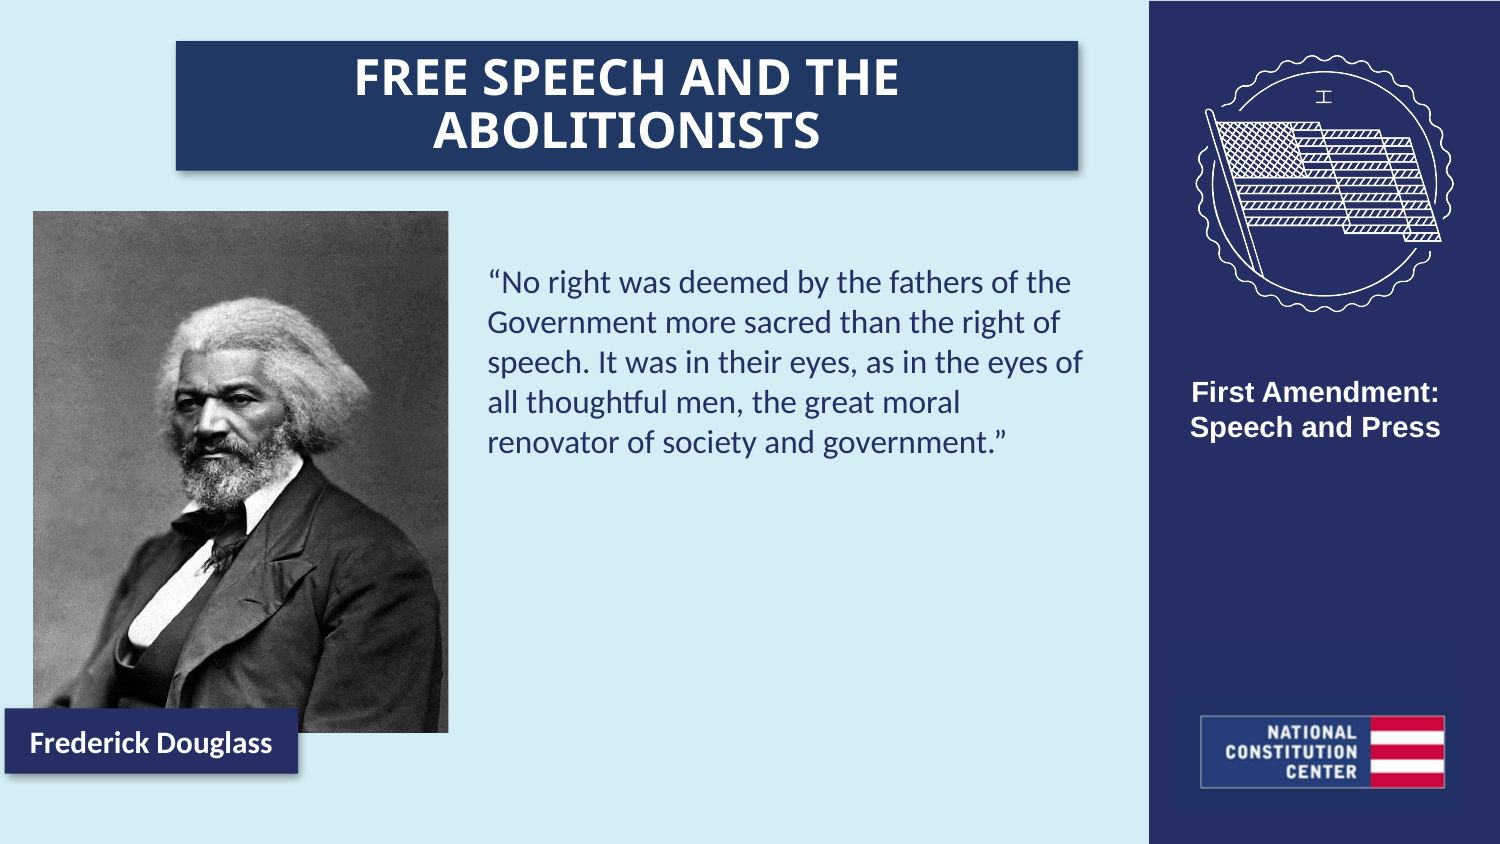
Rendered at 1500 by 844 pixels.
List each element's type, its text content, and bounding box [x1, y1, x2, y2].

text_box Free Speech and the Abolitionists [175, 41, 1079, 171]
picture [32, 211, 449, 733]
text_box “No right was deemed by the fathers of the Government more sacred than the right of speech. It was in their eyes, as in the eyes of all thoughtful men, the great moral renovator of society and government.” [472, 252, 1114, 468]
picture [1173, 654, 1460, 812]
picture [1182, 40, 1468, 326]
text_box Frederick Douglass [4, 708, 299, 774]
text_box [1147, 0, 1500, 844]
text_box First Amendment: Speech and Press [1157, 365, 1474, 496]
